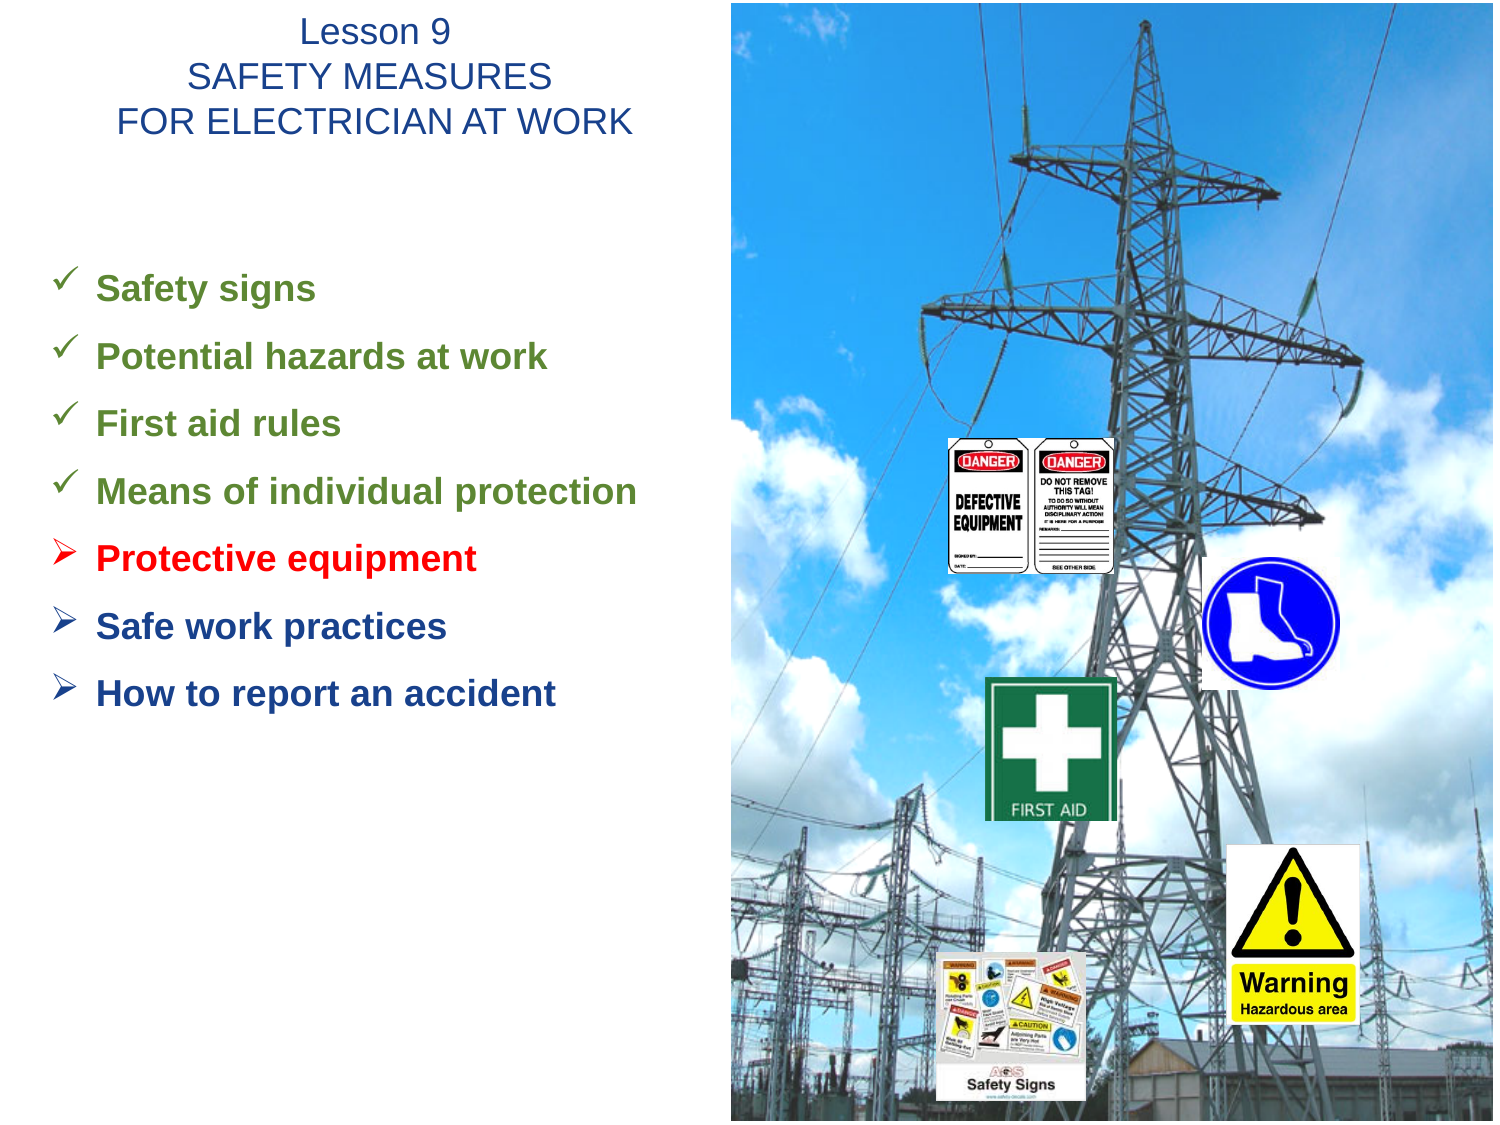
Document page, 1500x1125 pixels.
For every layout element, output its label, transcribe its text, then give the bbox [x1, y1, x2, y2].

picture [730, 2, 1494, 1121]
text_box Safety signs Potential hazards at work First aid rules Means of individual protection Protective equipment Safe work practices How to report an accident [35, 234, 692, 767]
text_box Lesson 9 SAFETY MEASURES FOR ELECTRICIAN AT WORK [0, 0, 751, 150]
